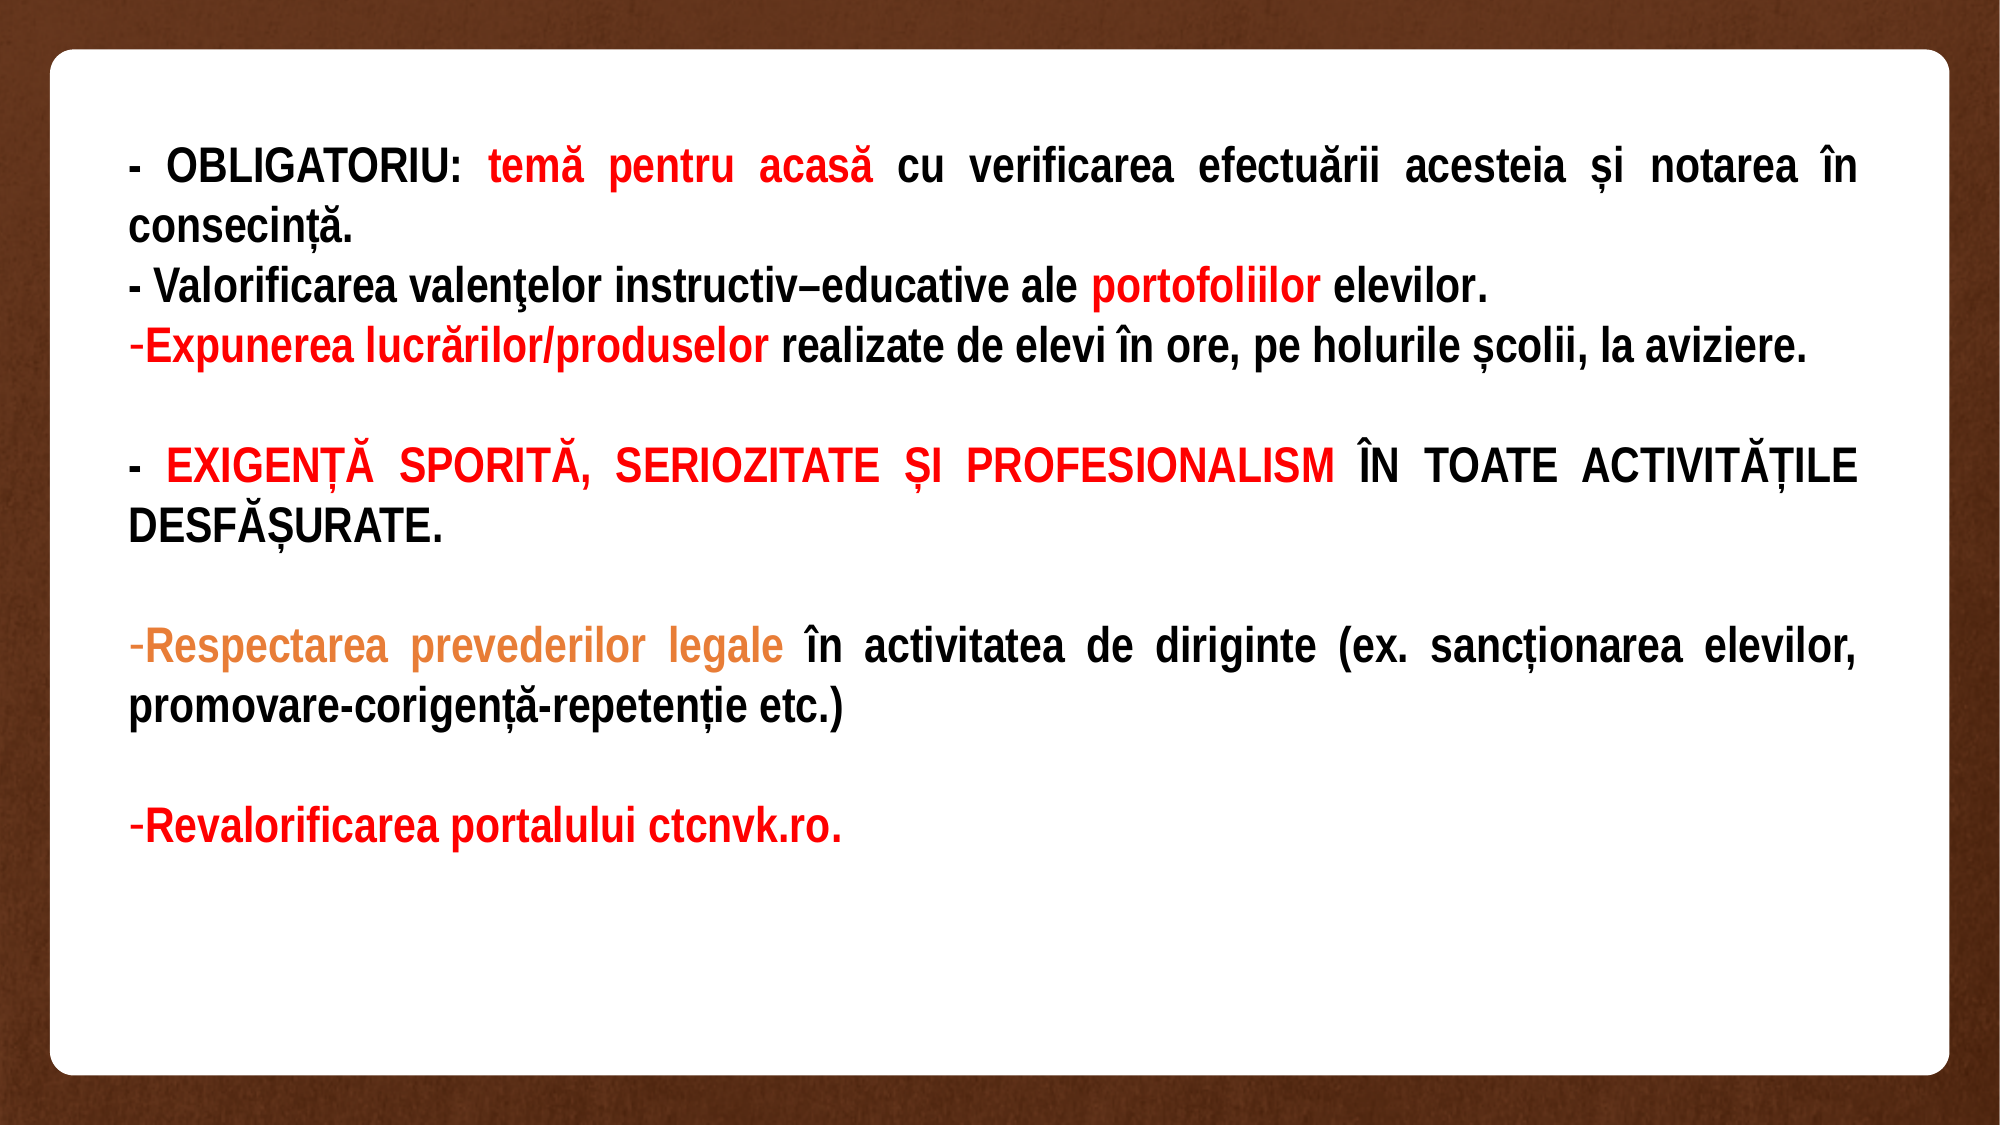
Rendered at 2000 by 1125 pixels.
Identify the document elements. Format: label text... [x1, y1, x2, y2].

list - OBLIGATORIU: temă pentru acasă cu verificarea efectuării acesteia și notarea în consecință. - Valorificarea valenţelor instructiv–educative ale portofoliilor elevilor. Expunerea lucrărilor/produselor realizate de elevi în ore, pe holurile școlii, la aviziere. - EXIGENȚĂ SPORITĂ, SERIOZITATE ȘI PROFESIONALISM ÎN TOATE ACTIVITĂȚILE DESFĂȘURATE. Respectarea prevederilor legale în activitatea de diriginte (ex. sancționarea elevilor, promovare-corigență-repetenție etc.) Revalorificarea portalului ctcnvk.ro. [113, 125, 1874, 1024]
